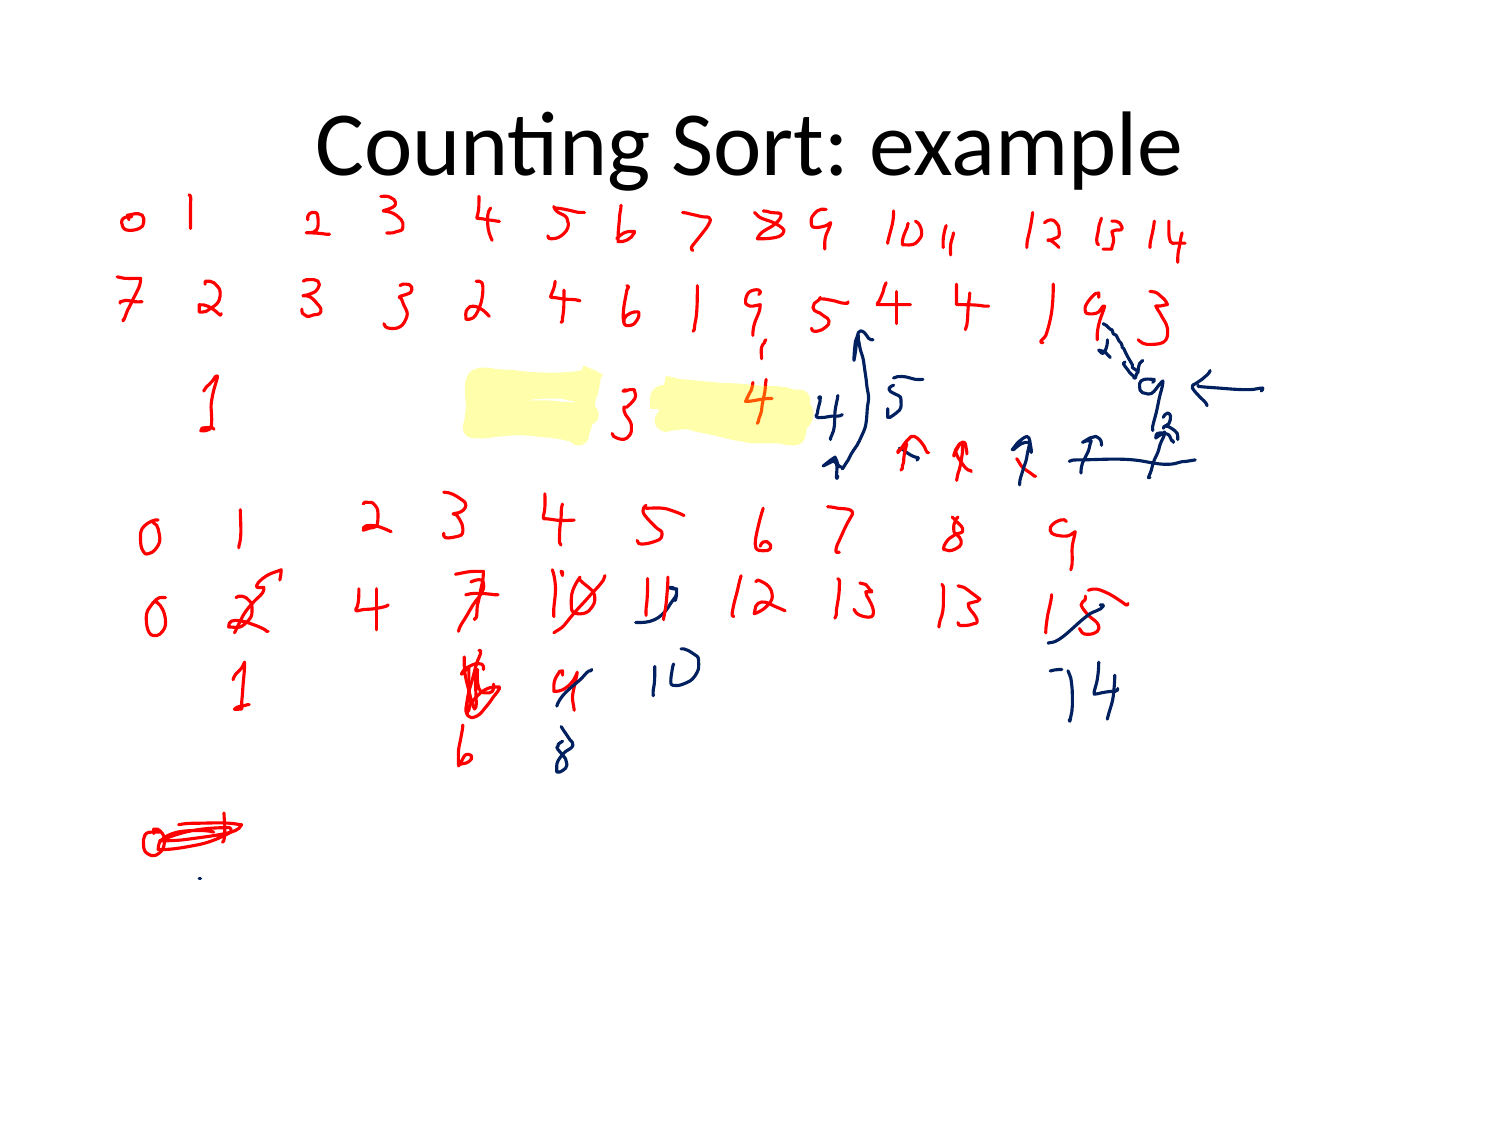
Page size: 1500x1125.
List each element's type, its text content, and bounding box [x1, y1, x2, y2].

title Counting Sort: example [75, 45, 1425, 233]
